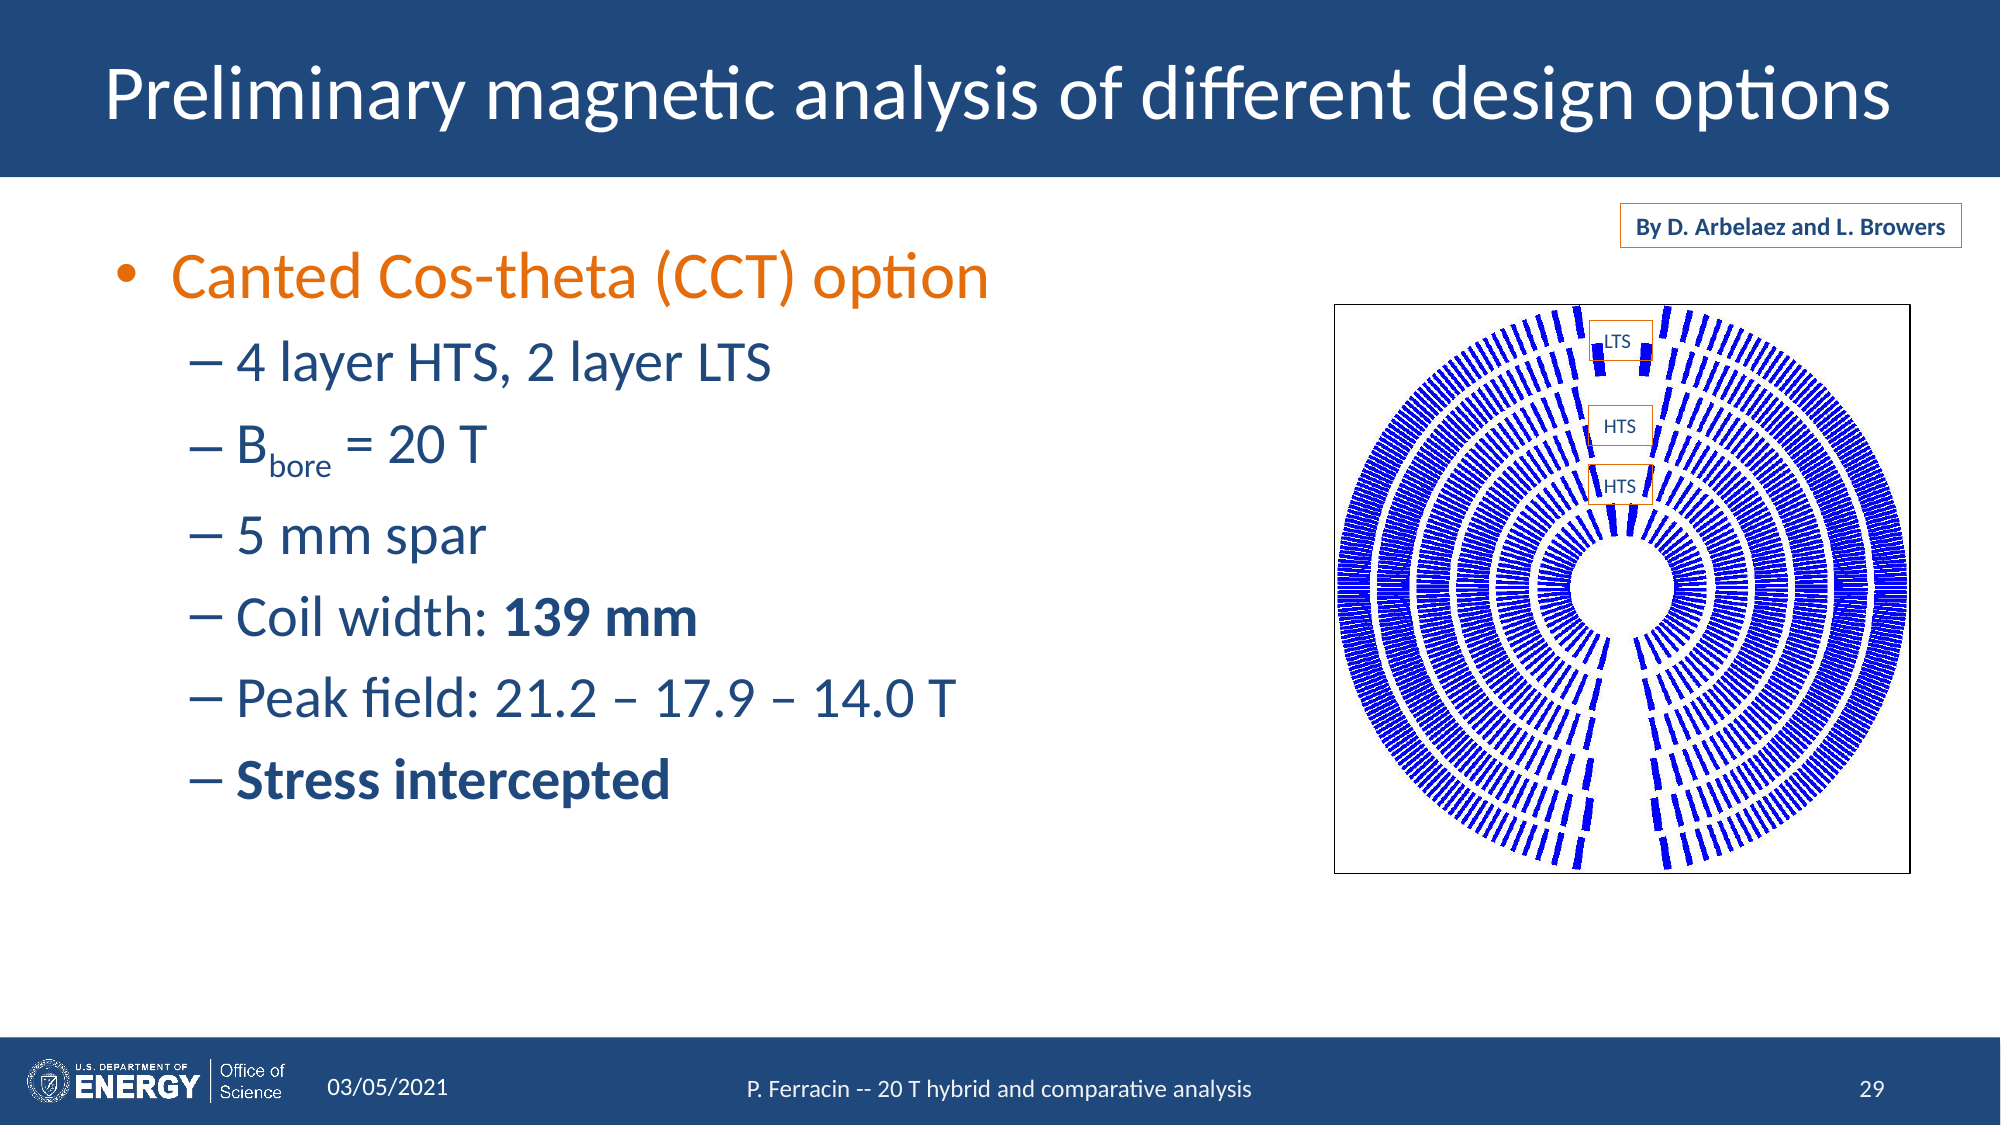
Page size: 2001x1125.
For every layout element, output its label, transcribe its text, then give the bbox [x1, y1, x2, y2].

picture [1334, 304, 1910, 874]
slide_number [312, 1055, 567, 1116]
title Preliminary magnetic analysis of different design options [0, 0, 2000, 178]
list Canted Cos-theta (CCT) option 4 layer HTS, 2 layer LTS Bbore = 20 T 5 mm spar Coil width: 139 mm Peak field: 21.2 – 17.9 – 14.0 T Stress intercepted [99, 224, 1900, 986]
text_box By D. Arbelaez and L. Browers [1620, 203, 1962, 248]
footer P. Ferracin -- 20 T hybrid and comparative analysis [562, 1057, 1433, 1118]
slide_number 29 [1433, 1057, 1900, 1118]
picture [27, 1059, 285, 1103]
